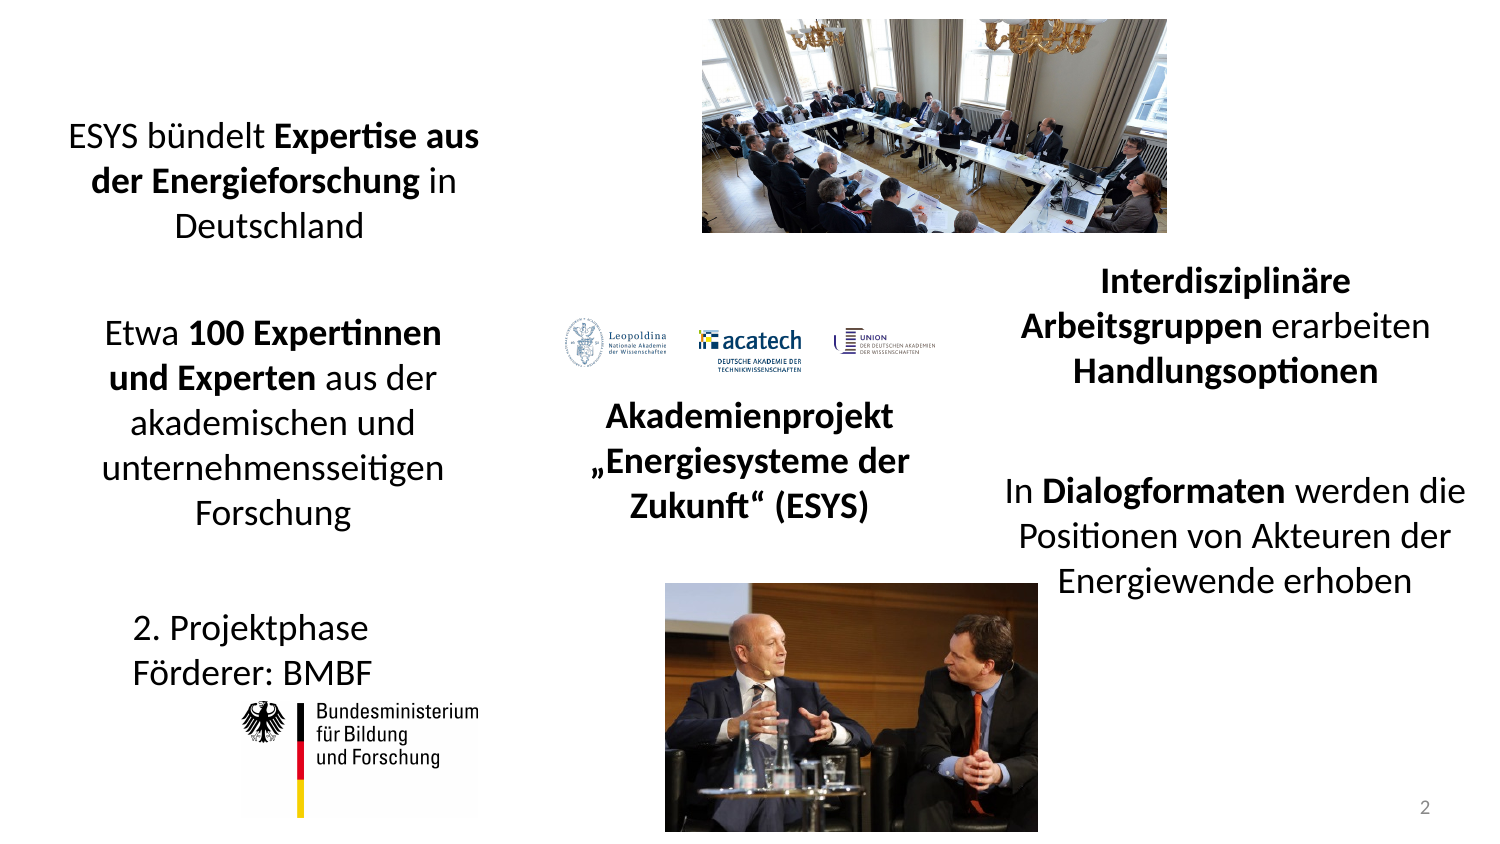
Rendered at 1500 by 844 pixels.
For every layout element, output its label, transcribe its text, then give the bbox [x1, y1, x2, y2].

text_box Interdisziplinäre Arbeitsgruppen erarbeiten Handlungsoptionen [983, 248, 1469, 399]
text_box In Dialogformaten werden die Positionen von Akteuren der Energiewende erhoben [977, 459, 1494, 609]
picture [241, 701, 478, 818]
picture [665, 583, 1038, 833]
picture [702, 19, 1167, 234]
text_box Etwa 100 Expertinnen und Experten aus der akademischen und unternehmensseitigen Forschung [55, 300, 491, 541]
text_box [525, 318, 975, 536]
text_box ESYS bündelt Expertise aus der Energieforschung in Deutschland [50, 104, 498, 254]
text_box 2. Projektphase Förderer: BMBF [117, 595, 429, 701]
